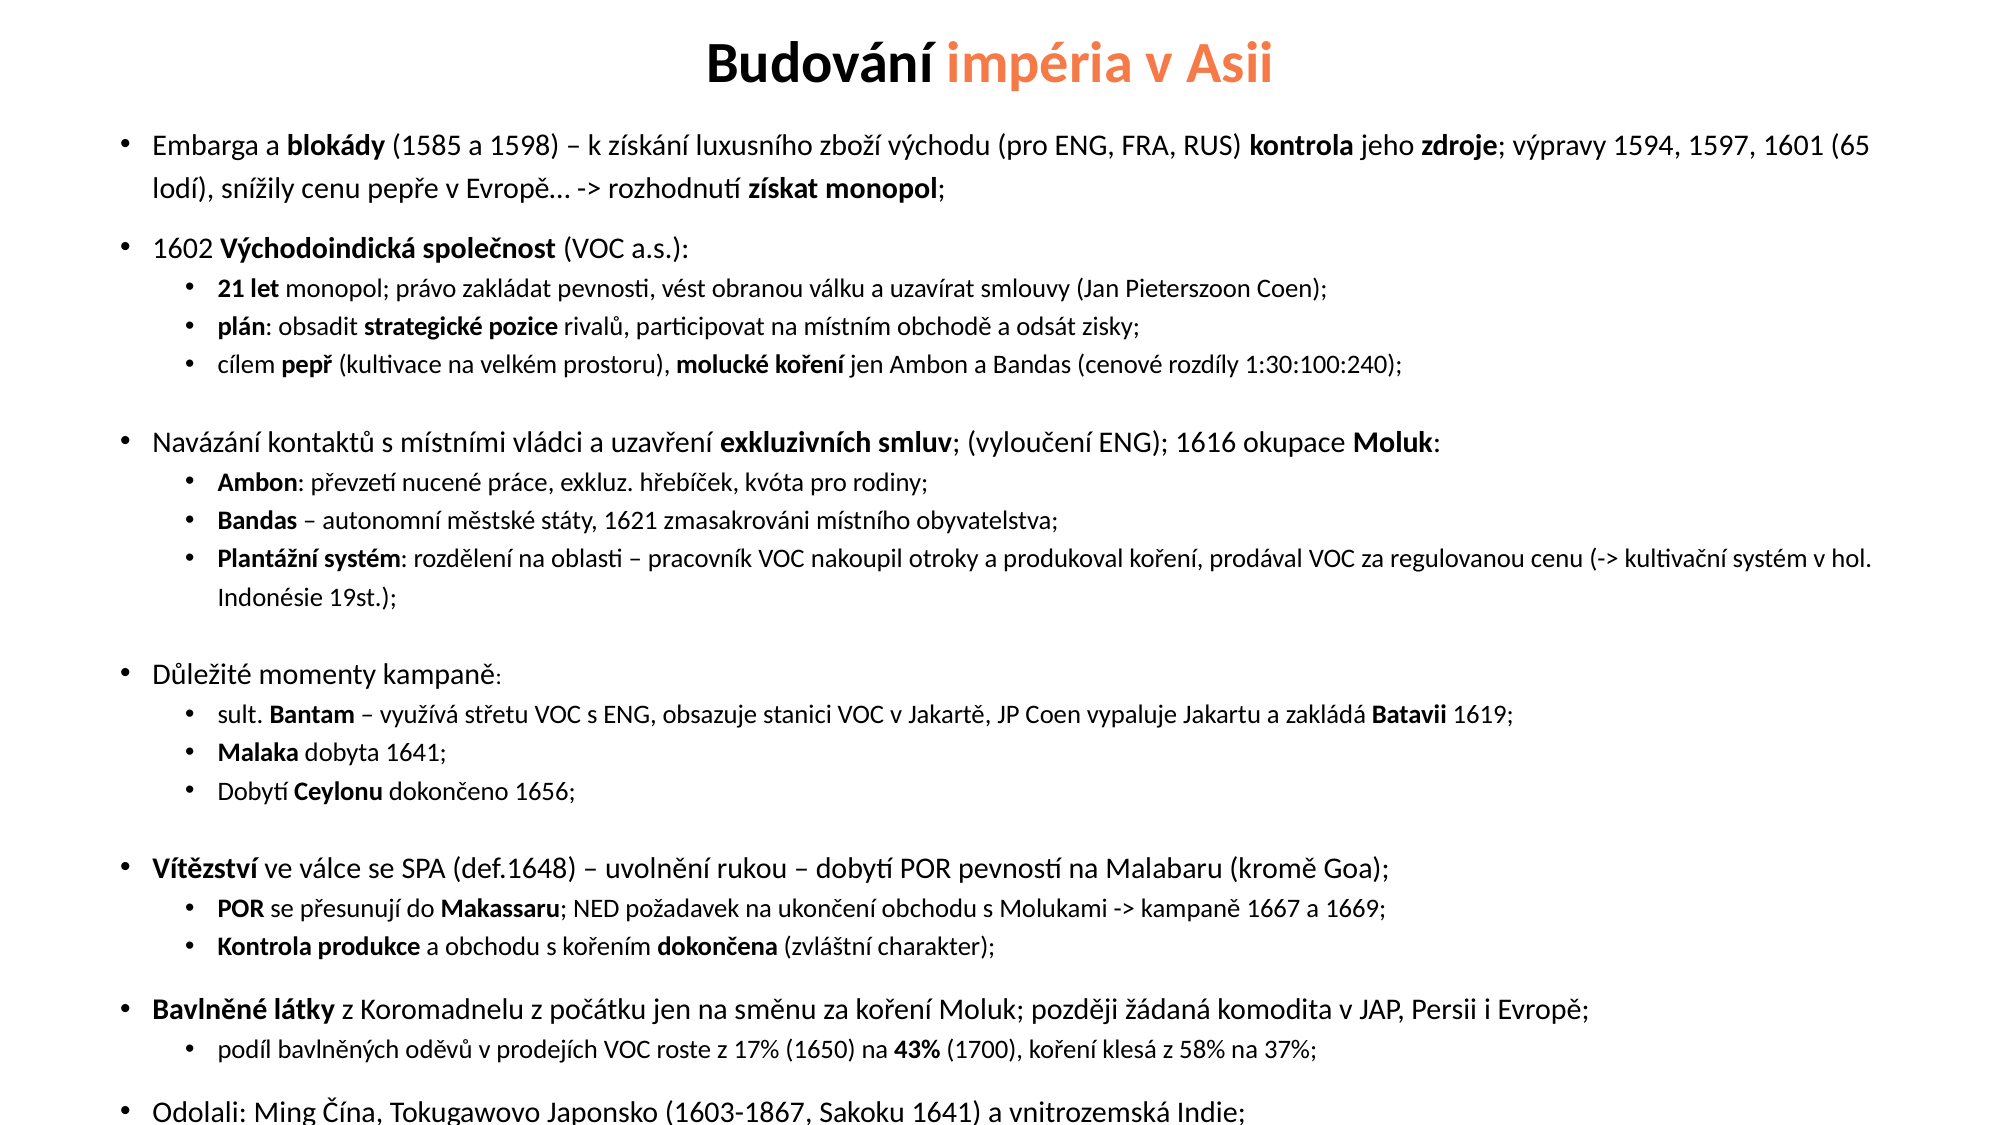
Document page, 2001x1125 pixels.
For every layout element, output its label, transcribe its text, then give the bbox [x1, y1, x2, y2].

list Embarga a blokády (1585 a 1598) – k získání luxusního zboží východu (pro ENG, FRA, RUS) kontrola jeho zdroje; výpravy 1594, 1597, 1601 (65 lodí), snížily cenu pepře v Evropě… -> rozhodnutí získat monopol; 1602 Východoindická společnost (VOC a.s.): 21 let monopol; právo zakládat pevnosti, vést obranou válku a uzavírat smlouvy (Jan Pieterszoon Coen); plán: obsadit strategické pozice rivalů, participovat na místním obchodě a odsát zisky; cílem pepř (kultivace na velkém prostoru), molucké koření jen Ambon a Bandas (cenové rozdíly 1:30:100:240); Navázání kontaktů s místními vládci a uzavření exkluzivních smluv; (vyloučení ENG); 1616 okupace Moluk: Ambon: převzetí nucené práce, exkluz. hřebíček, kvóta pro rodiny; Bandas – autonomní městské státy, 1621 zmasakrováni místního obyvatelstva; Plantážní systém: rozdělení na oblasti – pracovník VOC nakoupil otroky a produkoval koření, prodával VOC za regulovanou cenu (-> kultivační systém v hol. Indonésie 19st.); Důležité momenty kampaně: sult. Bantam – využívá střetu VOC s ENG, obsazuje stanici VOC v Jakartě, JP Coen vypaluje Jakartu a zakládá Batavii 1619; Malaka dobyta 1641; Dobytí Ceylonu dokončeno 1656; Vítězství ve válce se SPA (def.1648) – uvolnění rukou – dobytí POR pevností na Malabaru (kromě Goa); POR se přesunují do Makassaru; NED požadavek na ukončení obchodu s Molukami -> kampaně 1667 a 1669; Kontrola produkce a obchodu s kořením dokončena (zvláštní charakter); Bavlněné látky z Koromadnelu z počátku jen na směnu za koření Moluk; později žádaná komodita v JAP, Persii i Evropě; podíl bavlněných oděvů v prodejích VOC roste z 17% (1650) na 43% (1700), koření klesá z 58% na 37%; Odolali: Ming Čína, Tokugawovo Japonsko (1603-1867, Sakoku 1641) a vnitrozemská Indie; [105, 110, 1944, 1125]
title Budování impéria v Asii [314, 0, 1665, 110]
